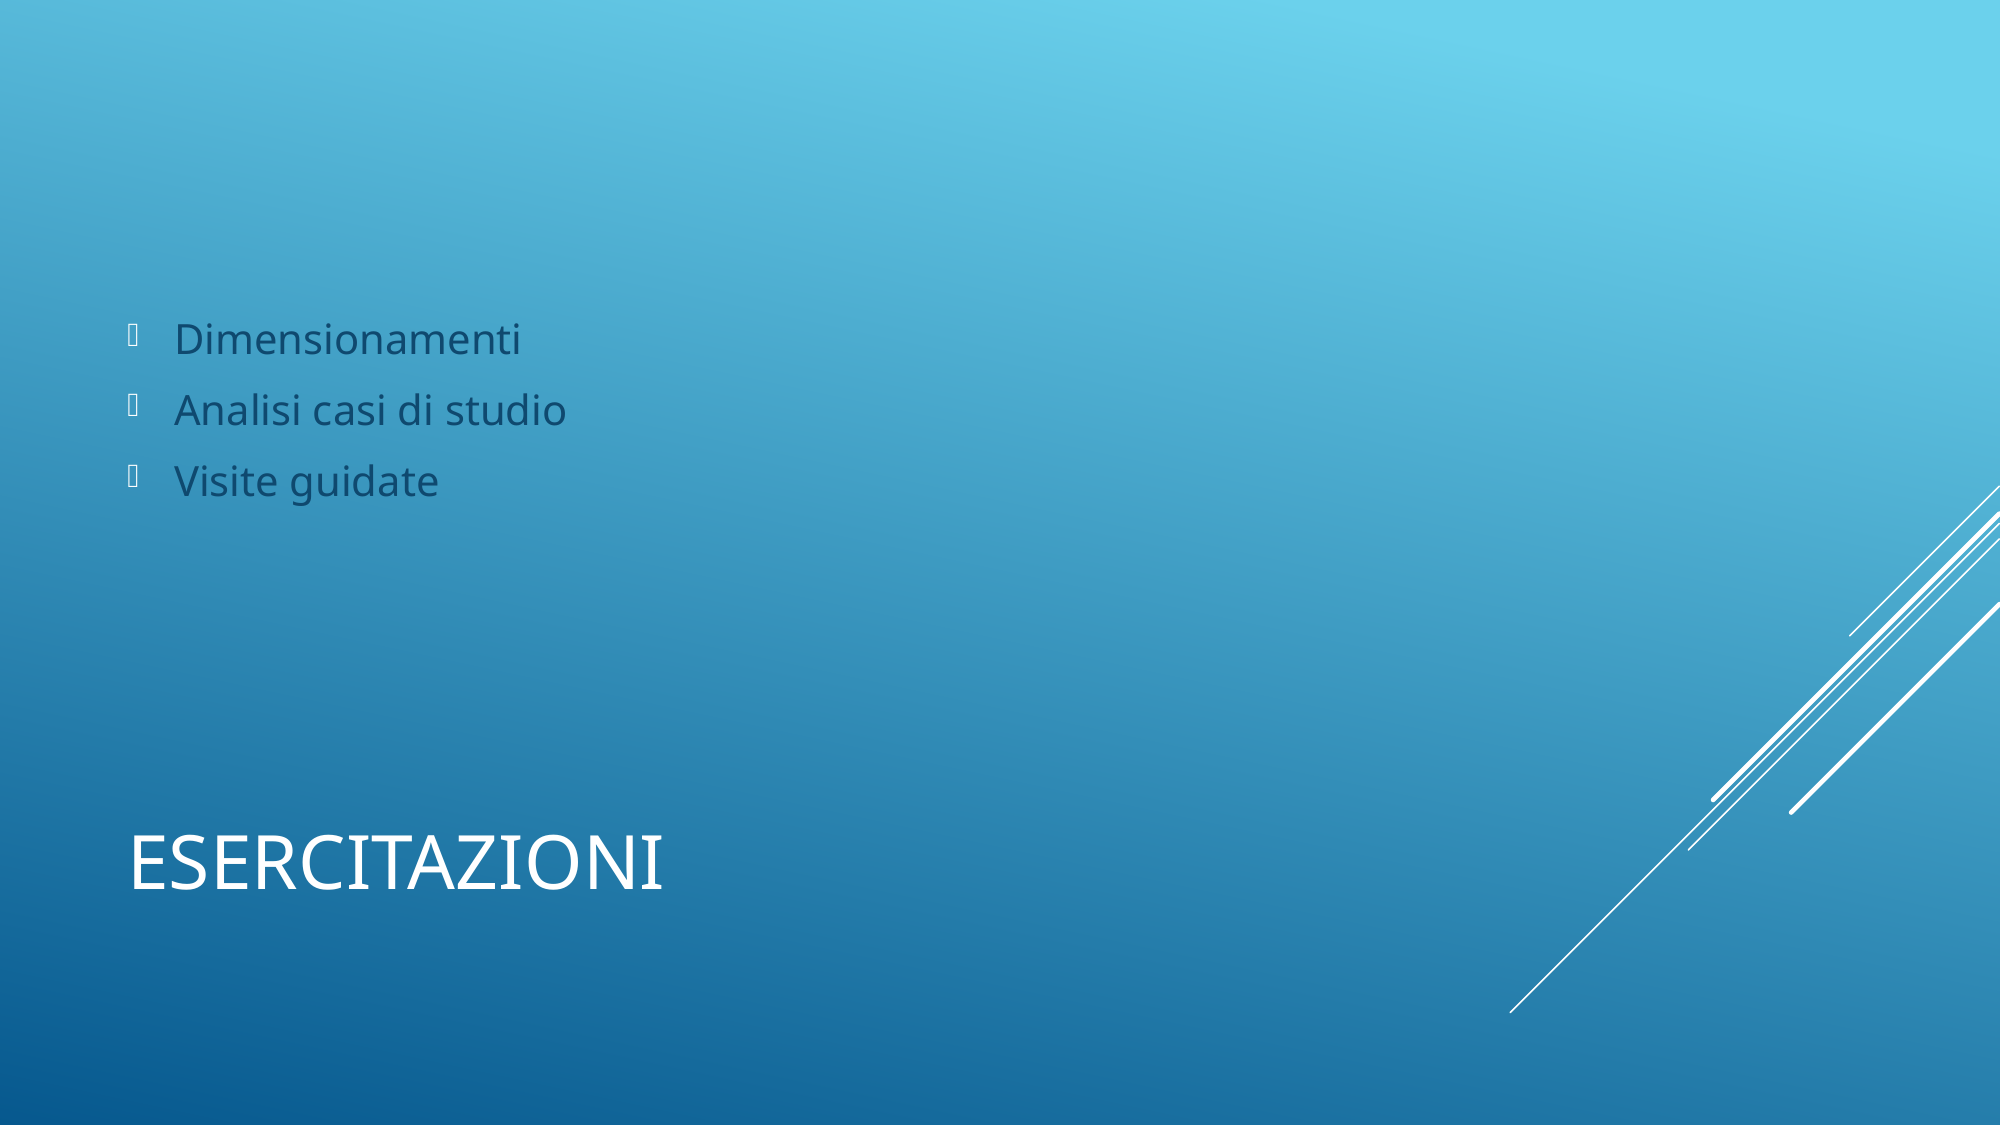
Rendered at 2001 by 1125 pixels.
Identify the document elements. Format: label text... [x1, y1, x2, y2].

list Dimensionamenti Analisi casi di studio Visite guidate [112, 112, 1513, 706]
title Esercitazioni [112, 736, 1513, 984]
